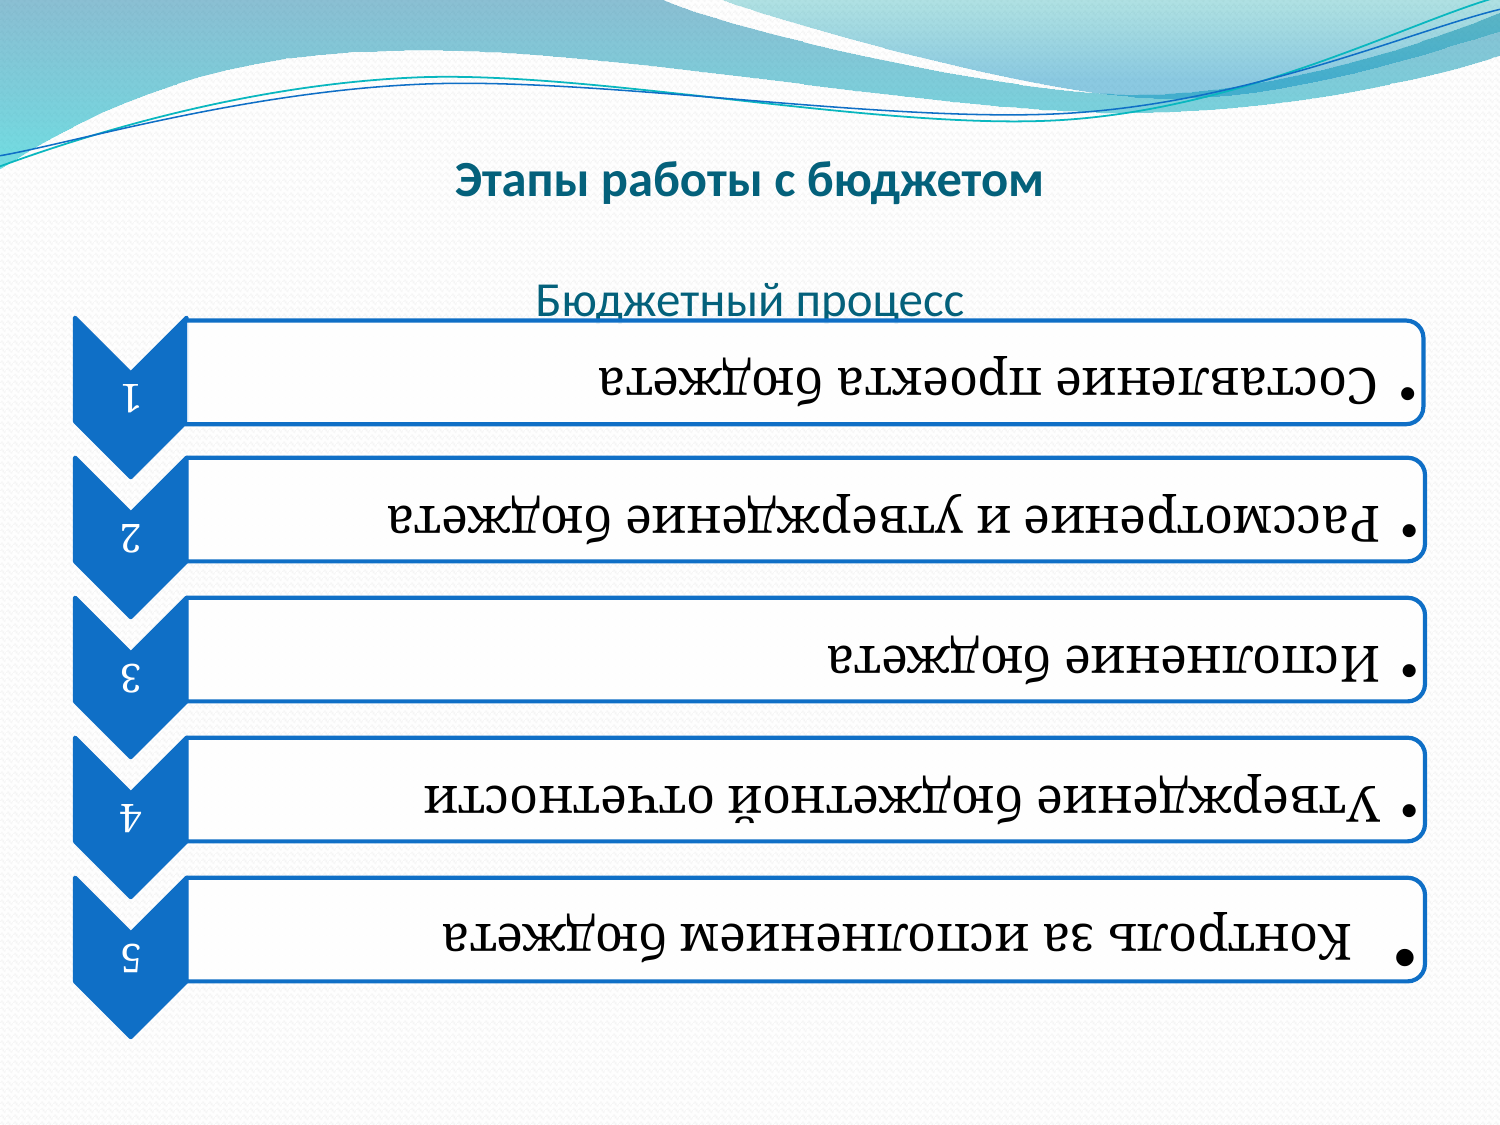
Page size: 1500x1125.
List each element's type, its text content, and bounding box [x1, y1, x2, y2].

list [74, 317, 1426, 1038]
title Этапы работы с бюджетом Бюджетный процесс [75, 137, 1425, 317]
